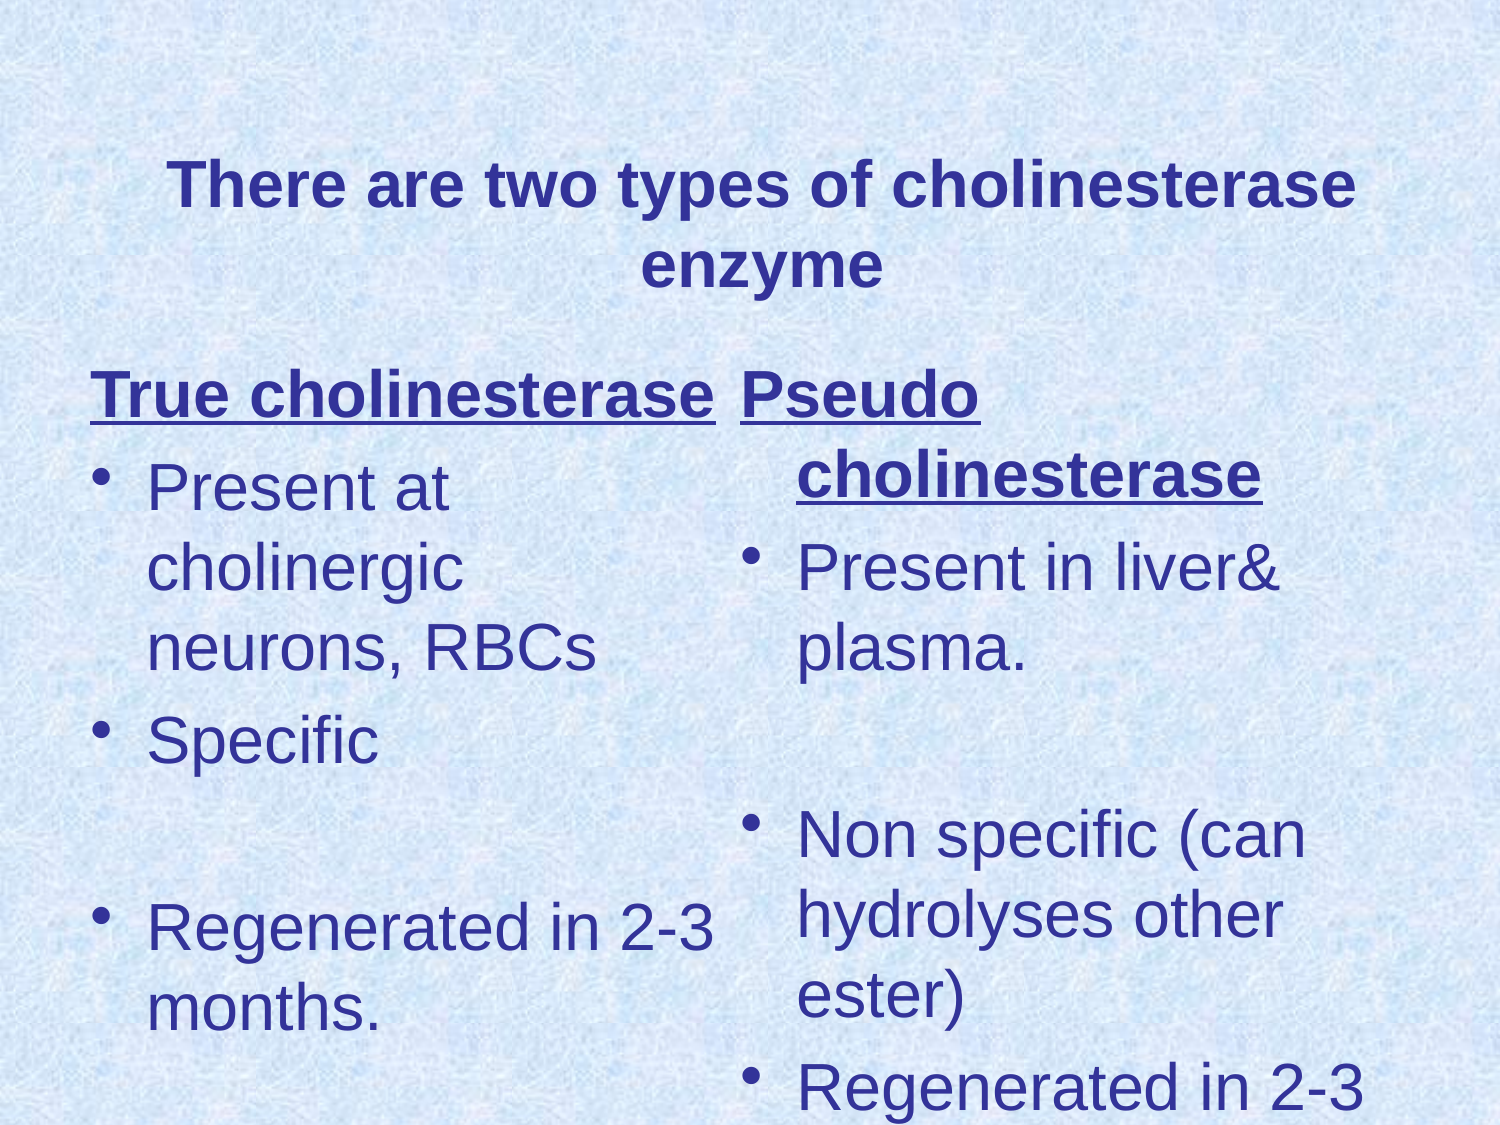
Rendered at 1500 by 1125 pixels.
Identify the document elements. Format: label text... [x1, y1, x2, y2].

picture [0, 0, 1500, 1125]
list Pseudo cholinesterase Present in liver& plasma. Non specific (can hydrolyses other ester) Regenerated in 2-3 weeks. [725, 249, 1463, 1005]
list True cholinesterase Present at cholinergic neurons, RBCs Specific Regenerated in 2-3 months. [75, 249, 725, 993]
title There are two types of cholinesterase enzyme [87, 87, 1438, 249]
